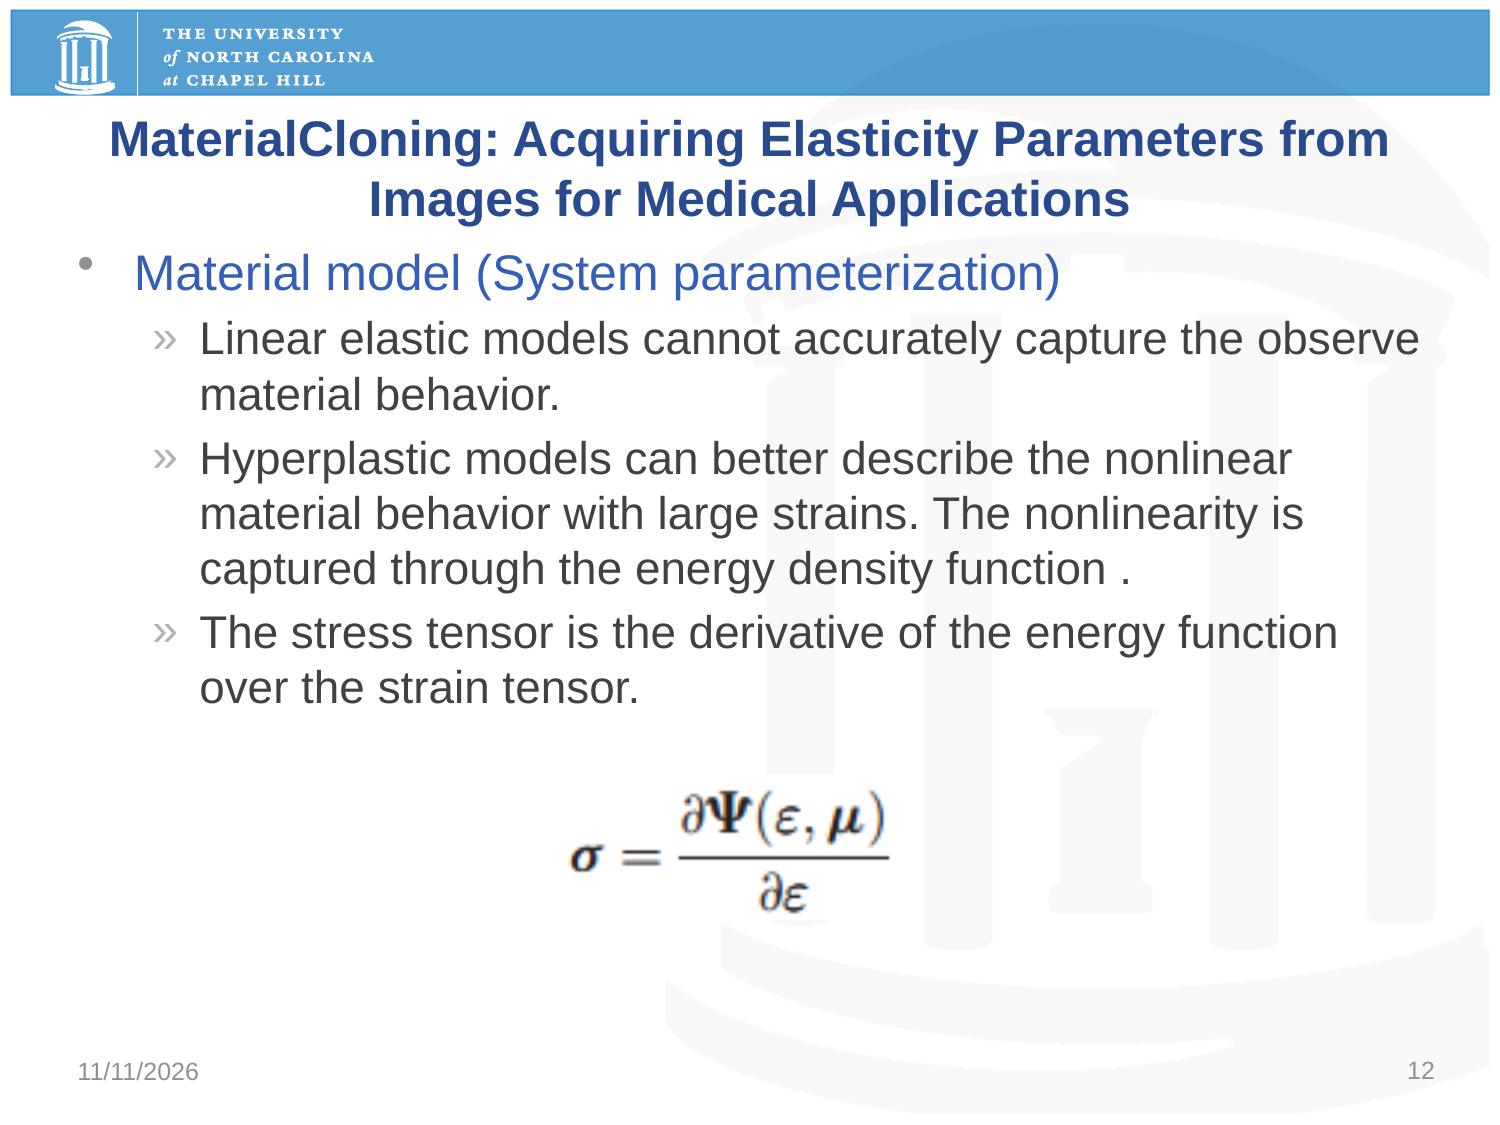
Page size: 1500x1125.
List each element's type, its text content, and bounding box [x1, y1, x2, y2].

slide_number 12 [1125, 1047, 1450, 1113]
title MaterialCloning: Acquiring Elasticity Parameters from Images for Medical Applications [75, 112, 1425, 220]
picture [0, 0, 1500, 1125]
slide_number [62, 1047, 388, 1113]
